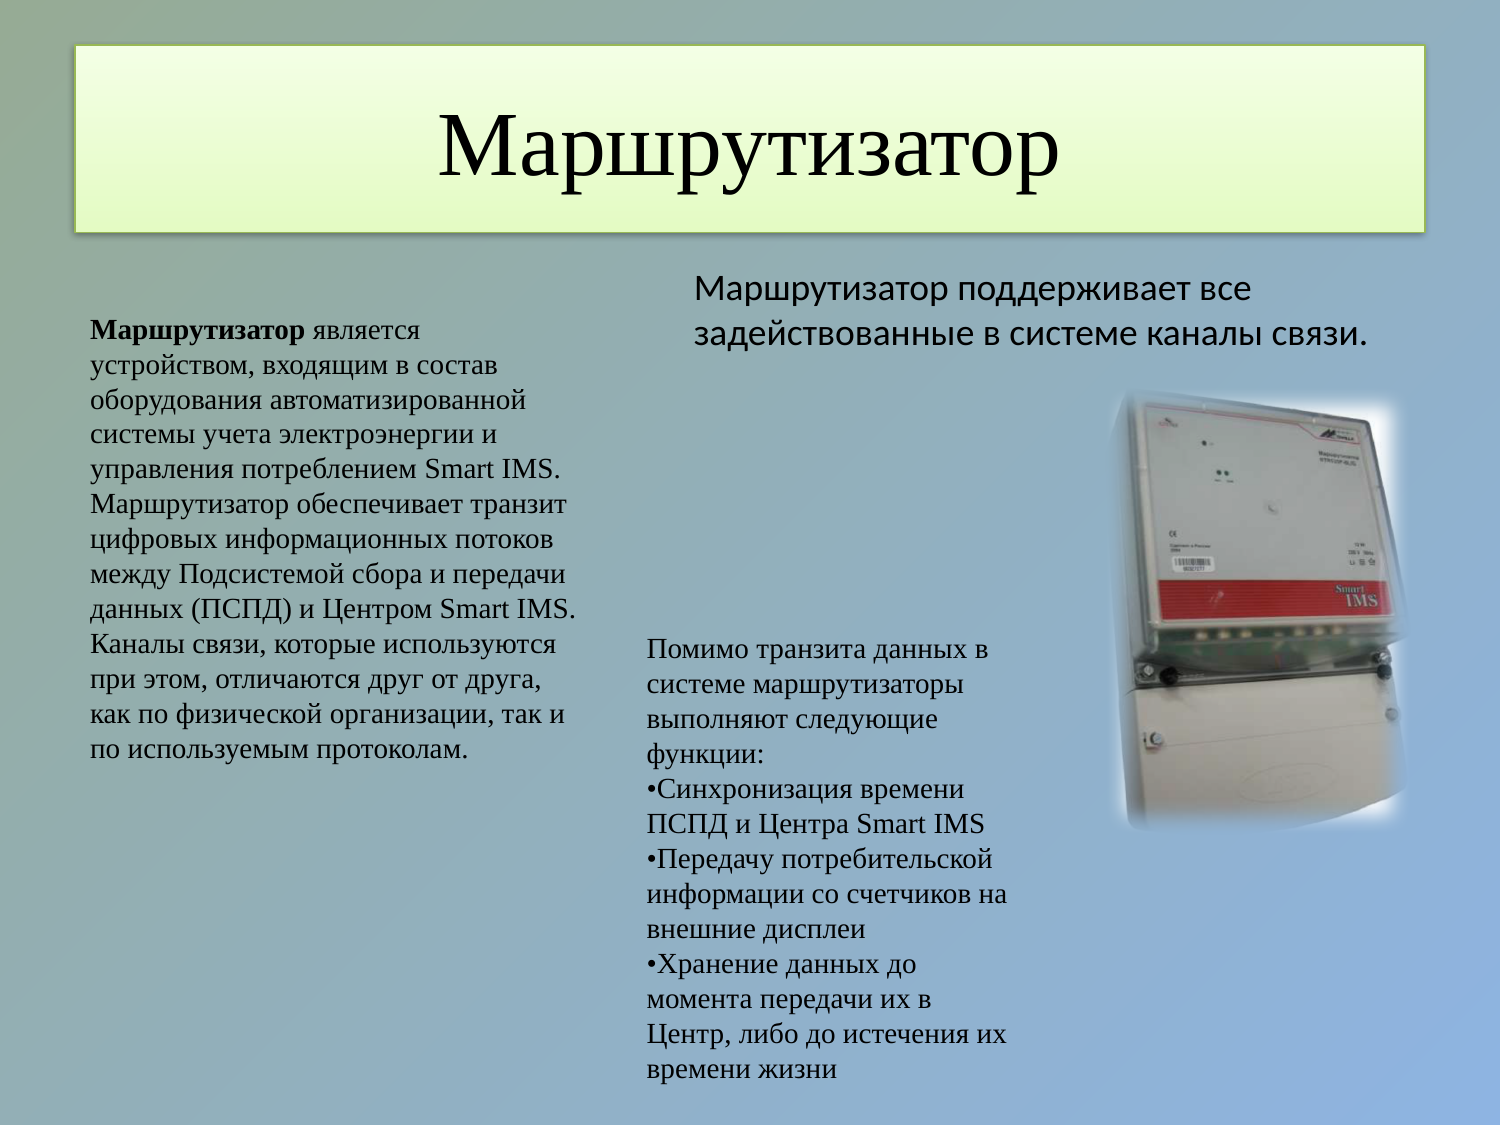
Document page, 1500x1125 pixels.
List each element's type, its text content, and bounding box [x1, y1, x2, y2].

title Маршрутизатор [74, 44, 1426, 233]
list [1104, 385, 1412, 836]
text_box Маршрутизатор поддерживает все задействованные в системе каналы связи. [679, 255, 1430, 361]
text_box Маршрутизатор является устройством, входящим в состав оборудования автоматизированной системы учета электроэнергии и управления потреблением Smart IMS. Маршрутизатор обеспечивает транзит цифровых информационных потоков между Подсистемой сбора и передачи данных (ПСПД) и Центром Smart IMS. Каналы связи, которые используются при этом, отличаются друг от друга, как по физической организации, так и по используемым протоколам. [75, 302, 826, 772]
text_box Помимо транзита данных в системе маршрутизаторы выполняют следующие функции: •Синхронизация времени ПСПД и Центра Smart IMS •Передачу потребительской информации со счетчиков на внешние дисплеи •Хранение данных до момента передачи их в Центр, либо до истечения их времени жизни [631, 622, 1382, 1092]
